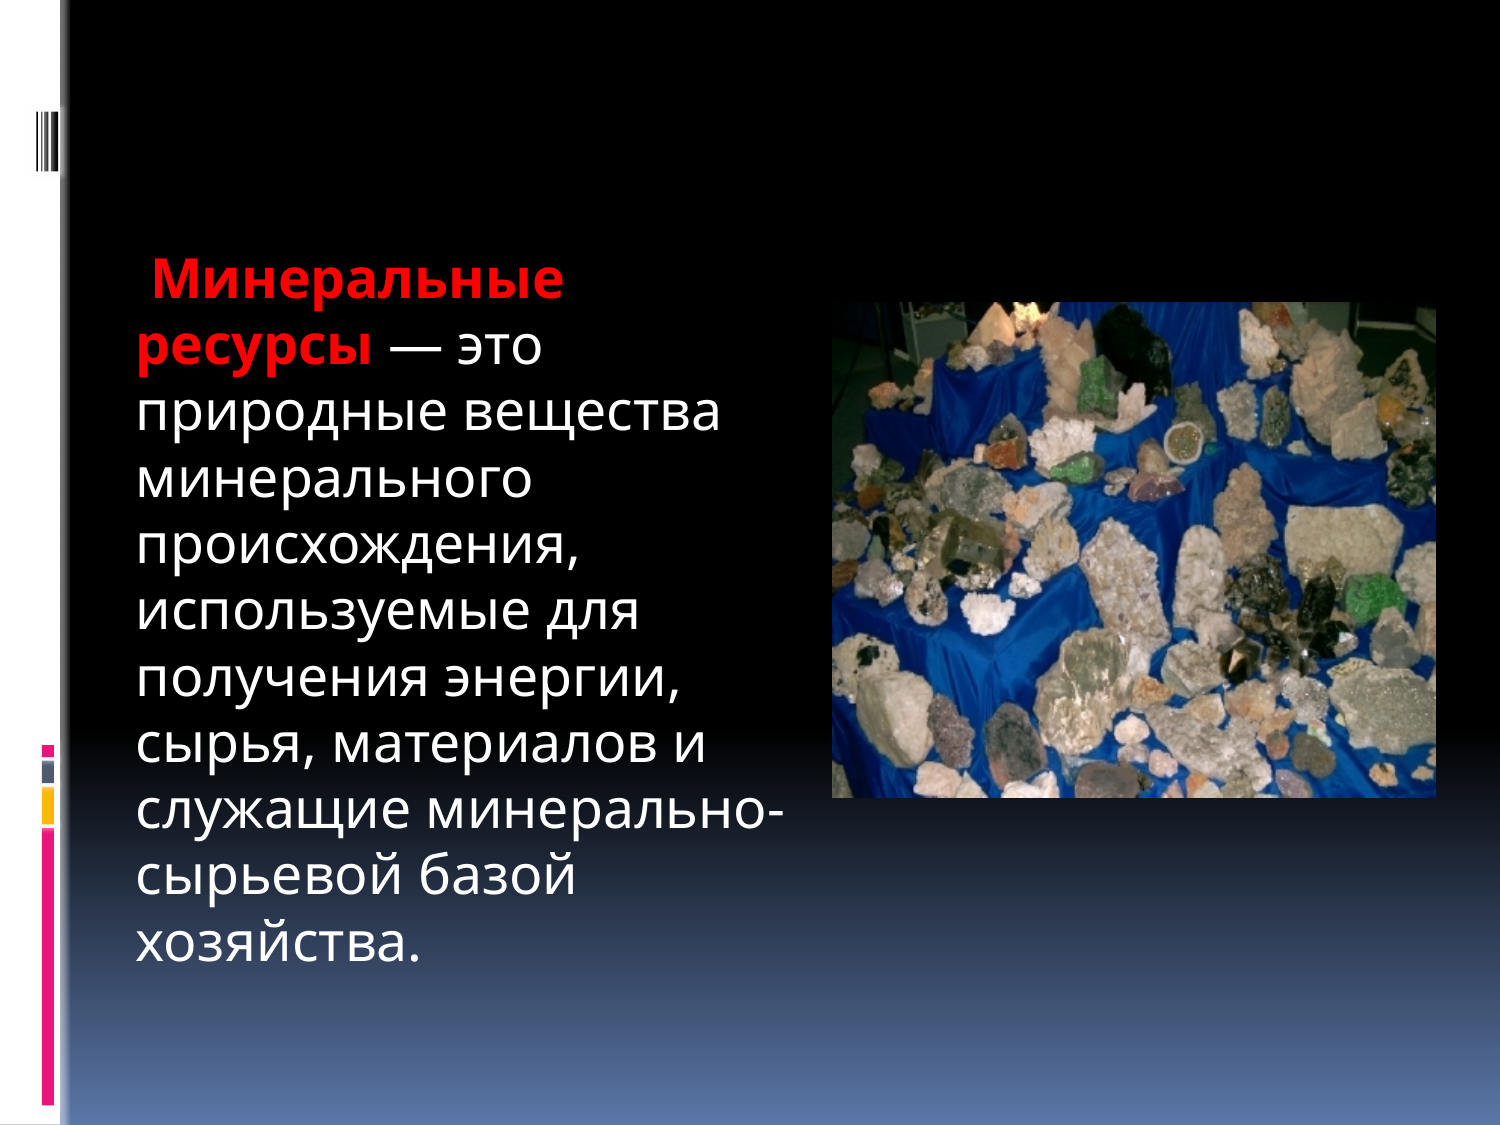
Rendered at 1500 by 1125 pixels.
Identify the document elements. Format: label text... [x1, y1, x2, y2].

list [832, 302, 1436, 799]
list Минеральные ресурсы — это природные вещества минерального происхождения, используемые для получения энергии, сырья, материалов и служащие минерально-сырьевой базой хозяйства. [112, 235, 821, 986]
